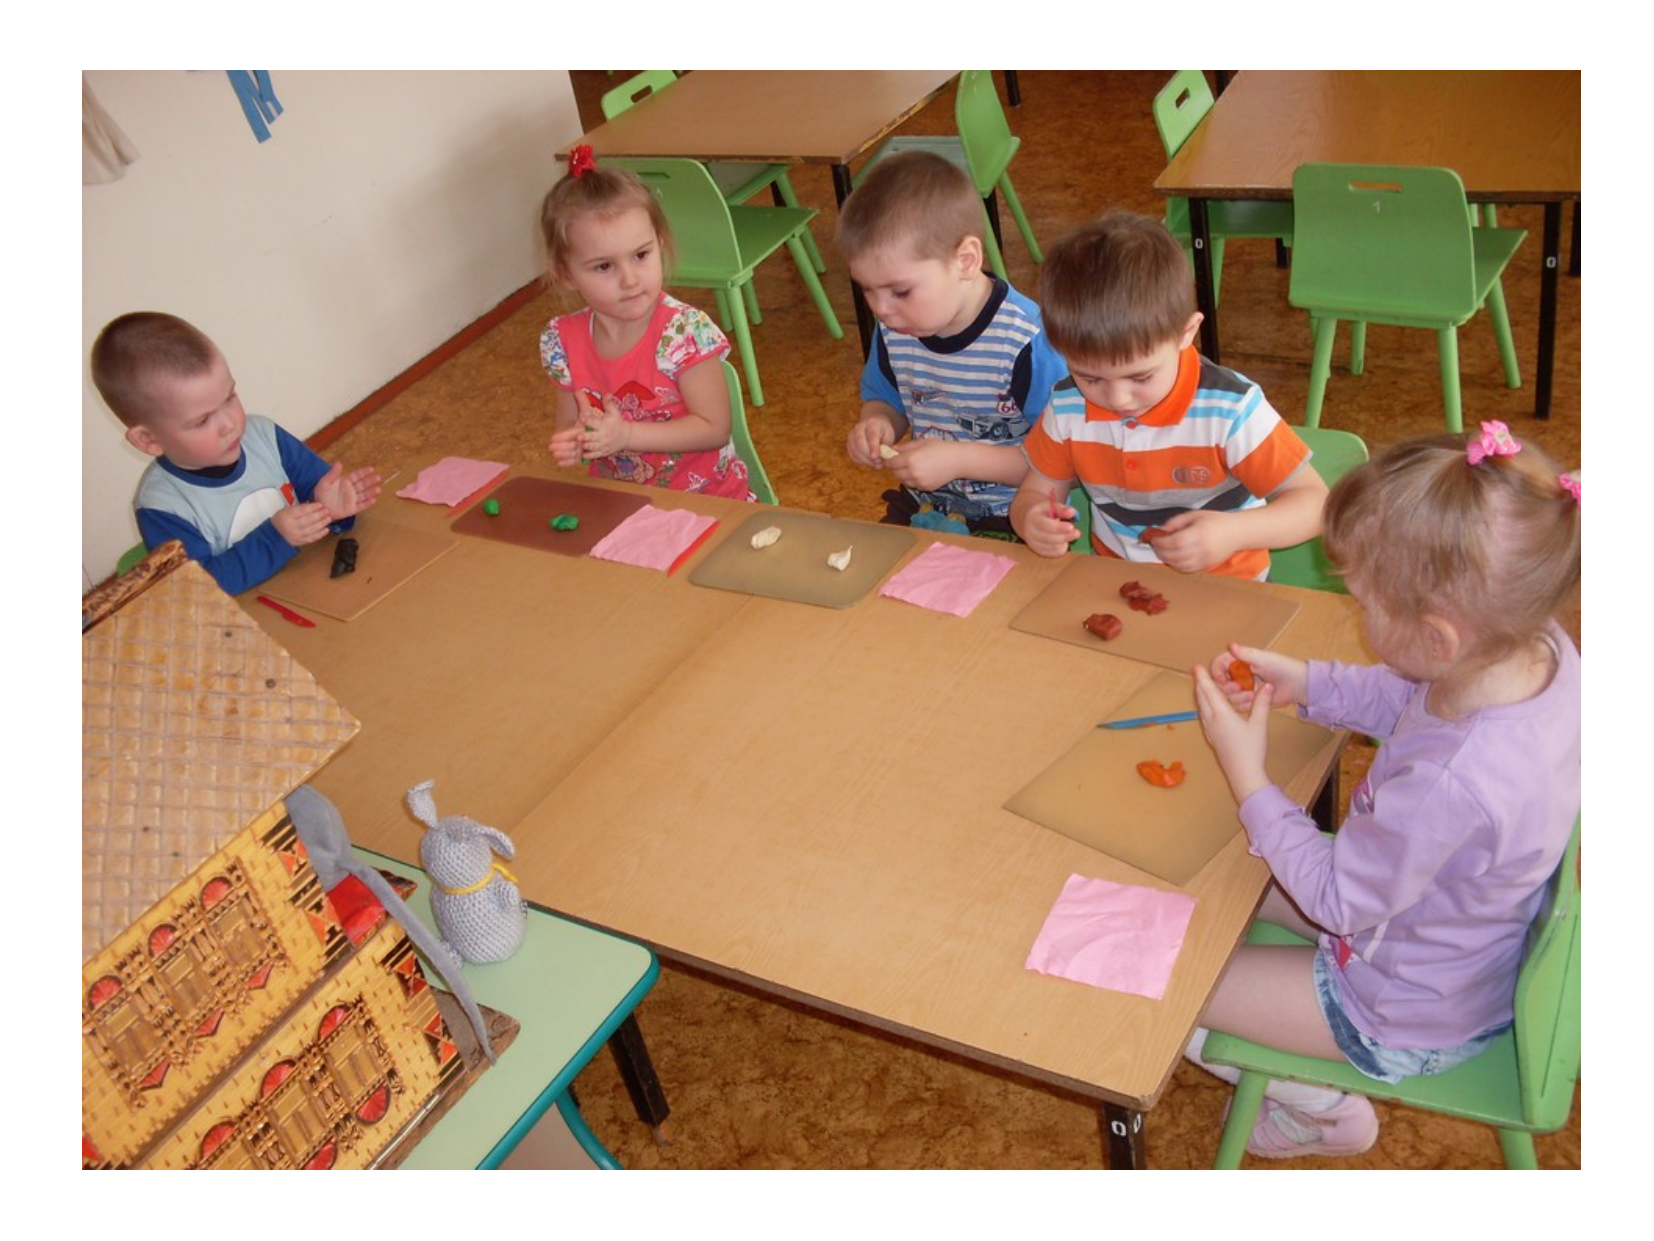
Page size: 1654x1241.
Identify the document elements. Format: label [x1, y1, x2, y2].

picture [82, 70, 1581, 1170]
